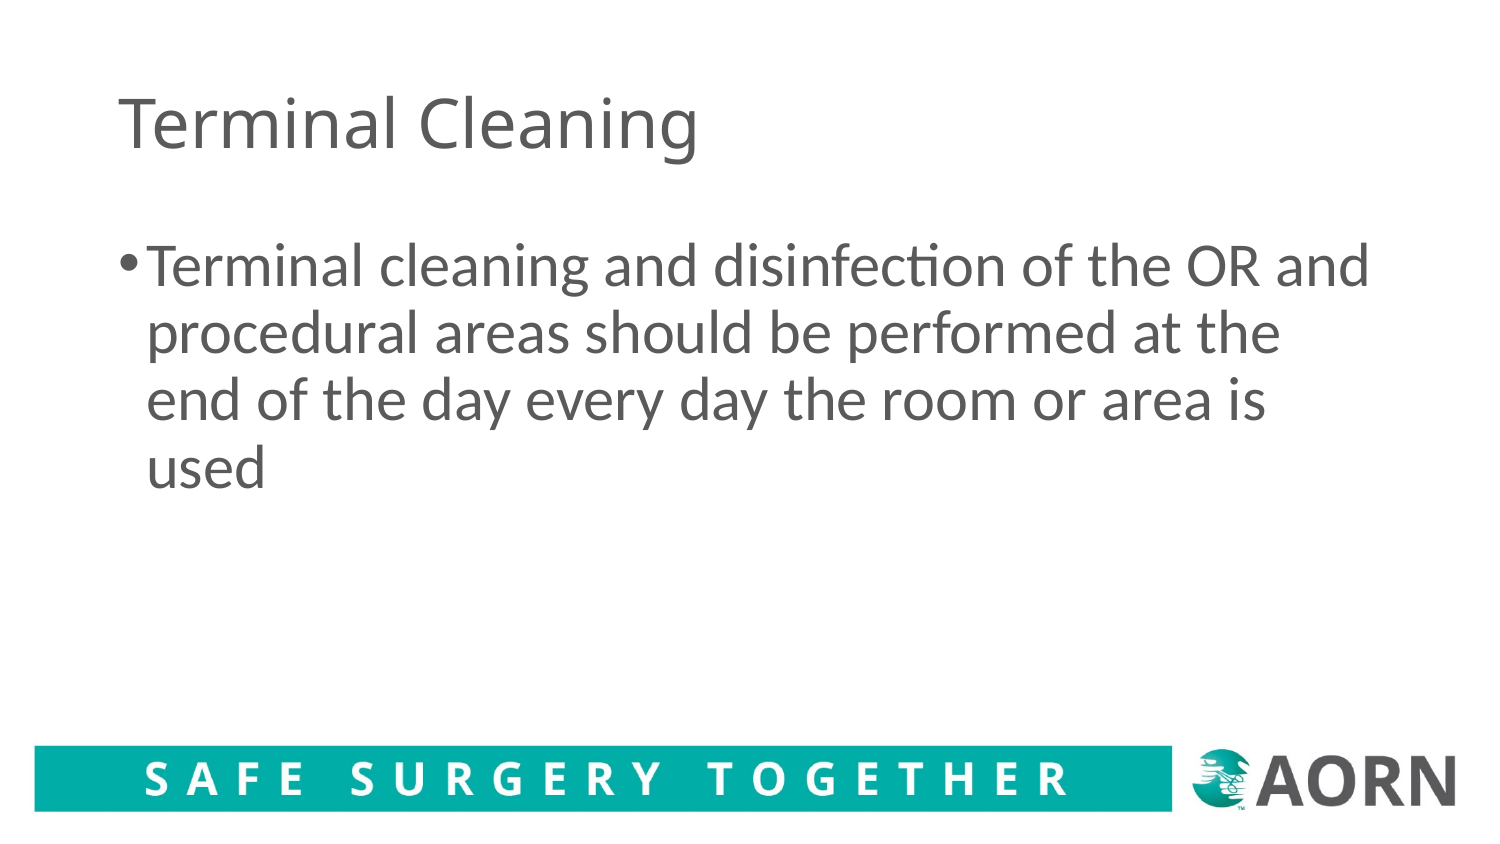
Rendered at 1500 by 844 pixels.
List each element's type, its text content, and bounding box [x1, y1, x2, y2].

list Terminal cleaning and disinfection of the OR and procedural areas should be performed at the end of the day every day the room or area is used [103, 224, 1397, 760]
picture [0, 707, 1495, 844]
title Terminal Cleaning [103, 44, 1397, 208]
